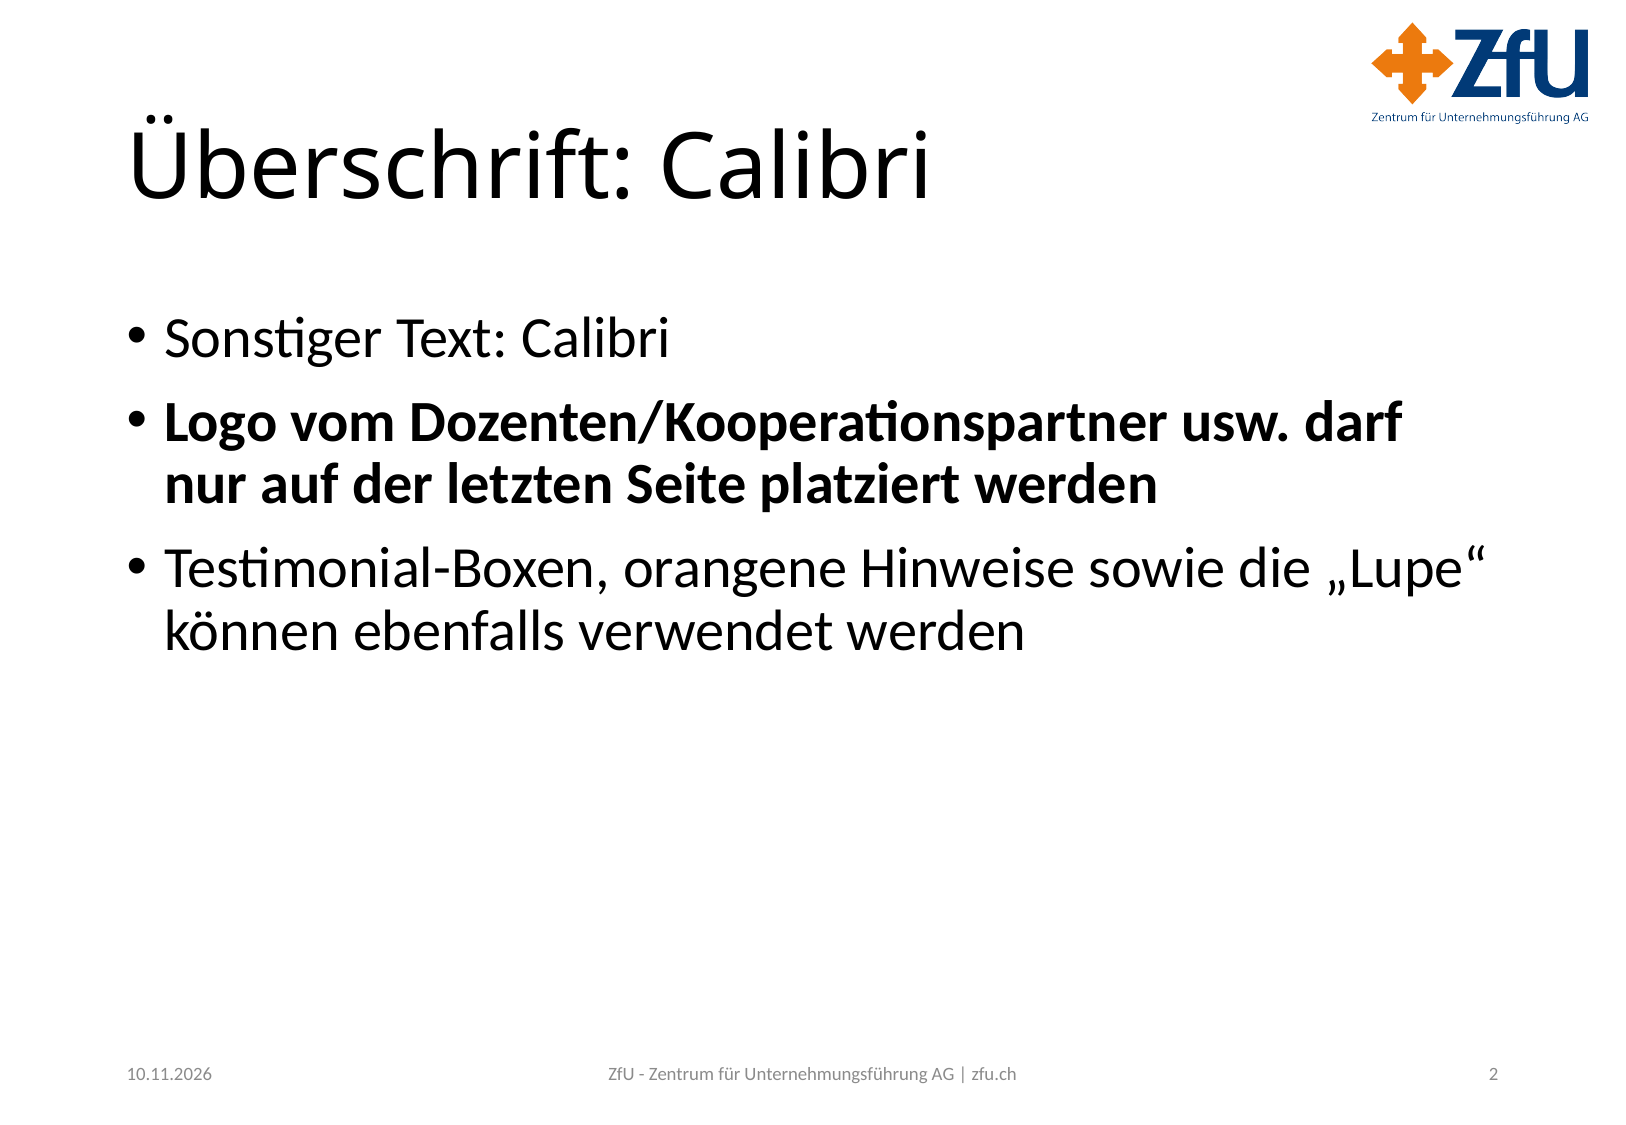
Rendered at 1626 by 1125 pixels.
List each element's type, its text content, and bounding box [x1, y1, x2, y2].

title Überschrift: Calibri [111, 59, 1514, 278]
list Sonstiger Text: Calibri Logo vom Dozenten/Kooperationspartner usw. darf nur auf der letzten Seite platziert werden Testimonial-Boxen, orangene Hinweise sowie die „Lupe“ können ebenfalls verwendet werden [111, 299, 1514, 1014]
slide_number 2 [1147, 1042, 1514, 1103]
picture [1371, 22, 1588, 124]
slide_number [111, 1042, 478, 1103]
footer ZfU - Zentrum für Unternehmungsführung AG | zfu.ch [538, 1042, 1087, 1103]
